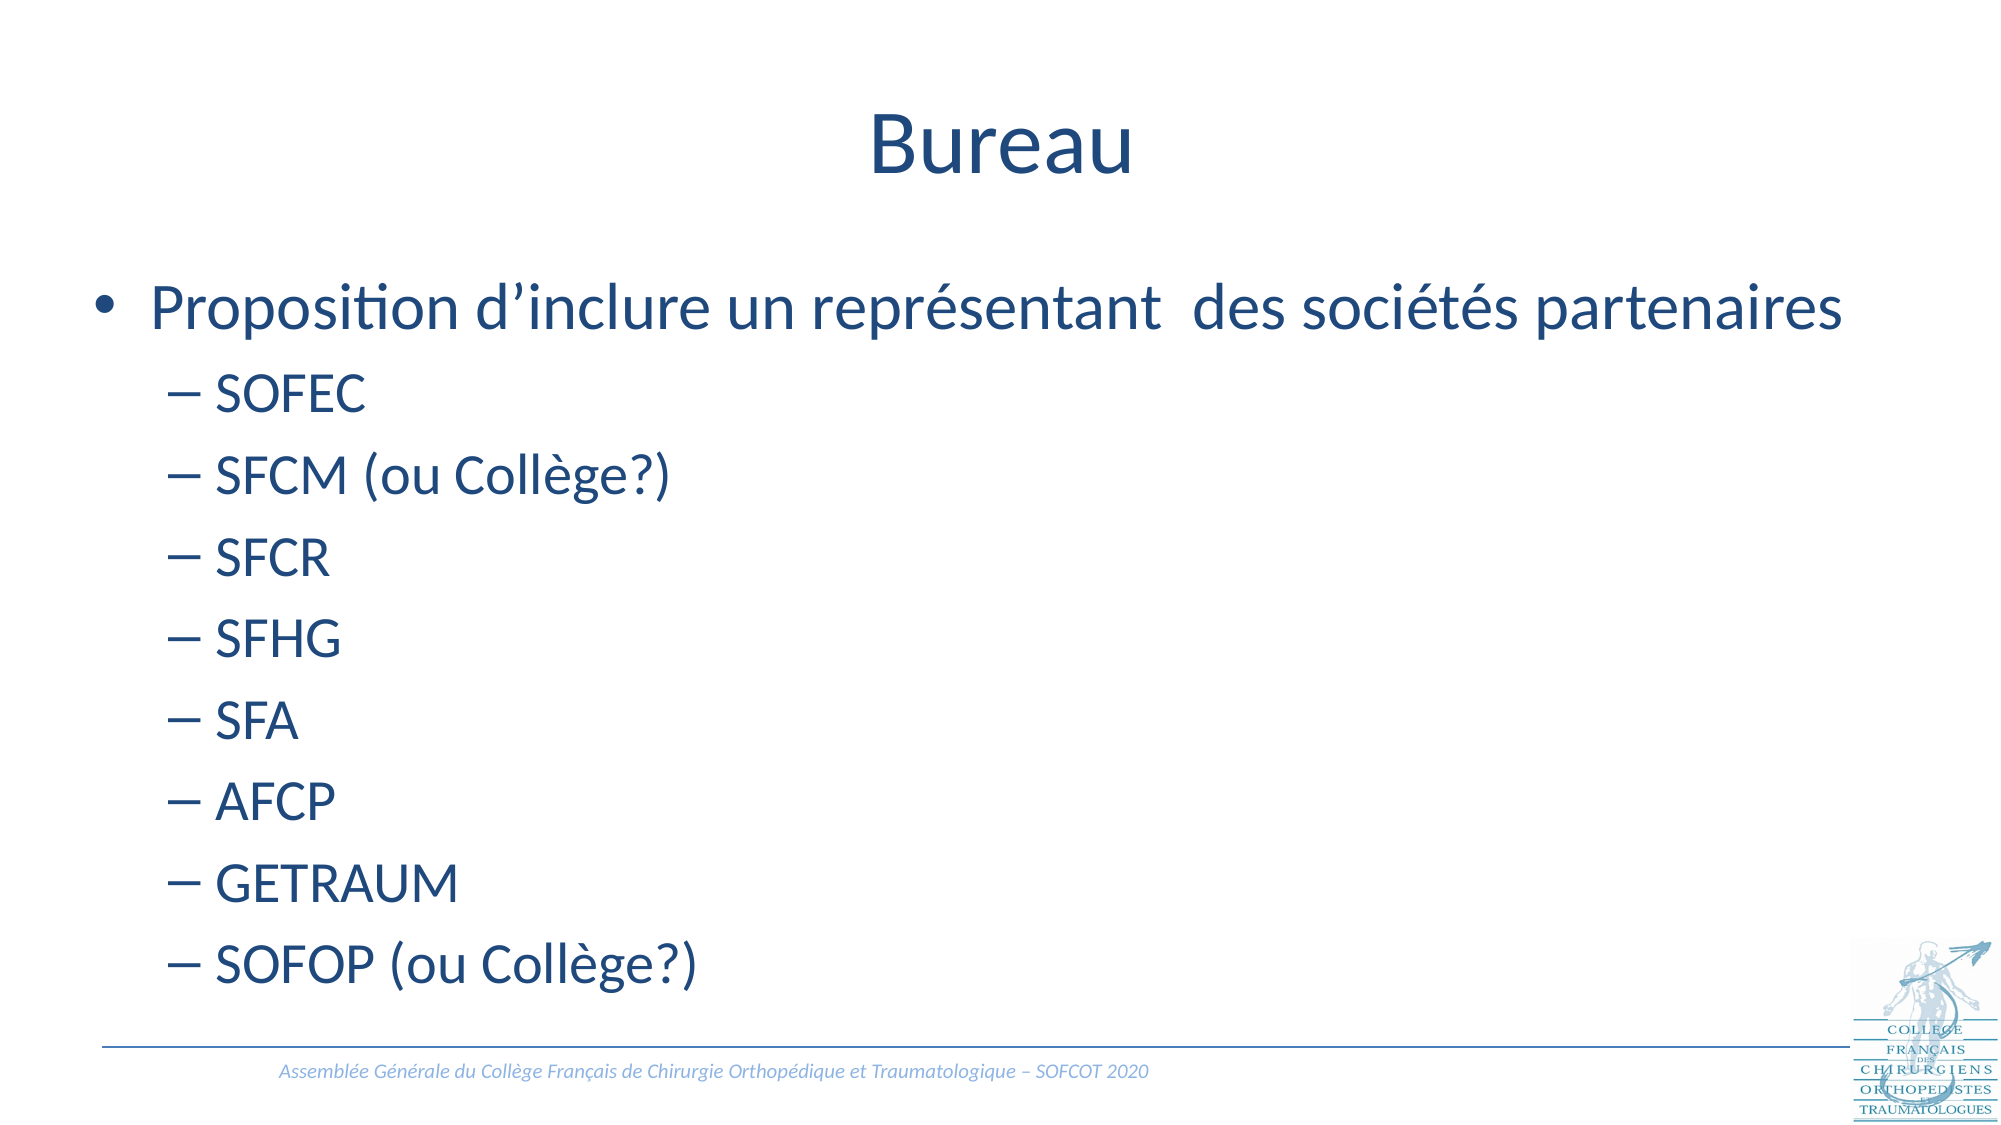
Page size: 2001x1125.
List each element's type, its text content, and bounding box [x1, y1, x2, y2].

picture [1850, 937, 2000, 1124]
title Bureau [102, 42, 1903, 231]
list Proposition d’inclure un représentant des sociétés partenaires SOFEC SFCM (ou Collège?) SFCR SFHG SFA AFCP GETRAUM SOFOP (ou Collège?) [78, 255, 1922, 1005]
